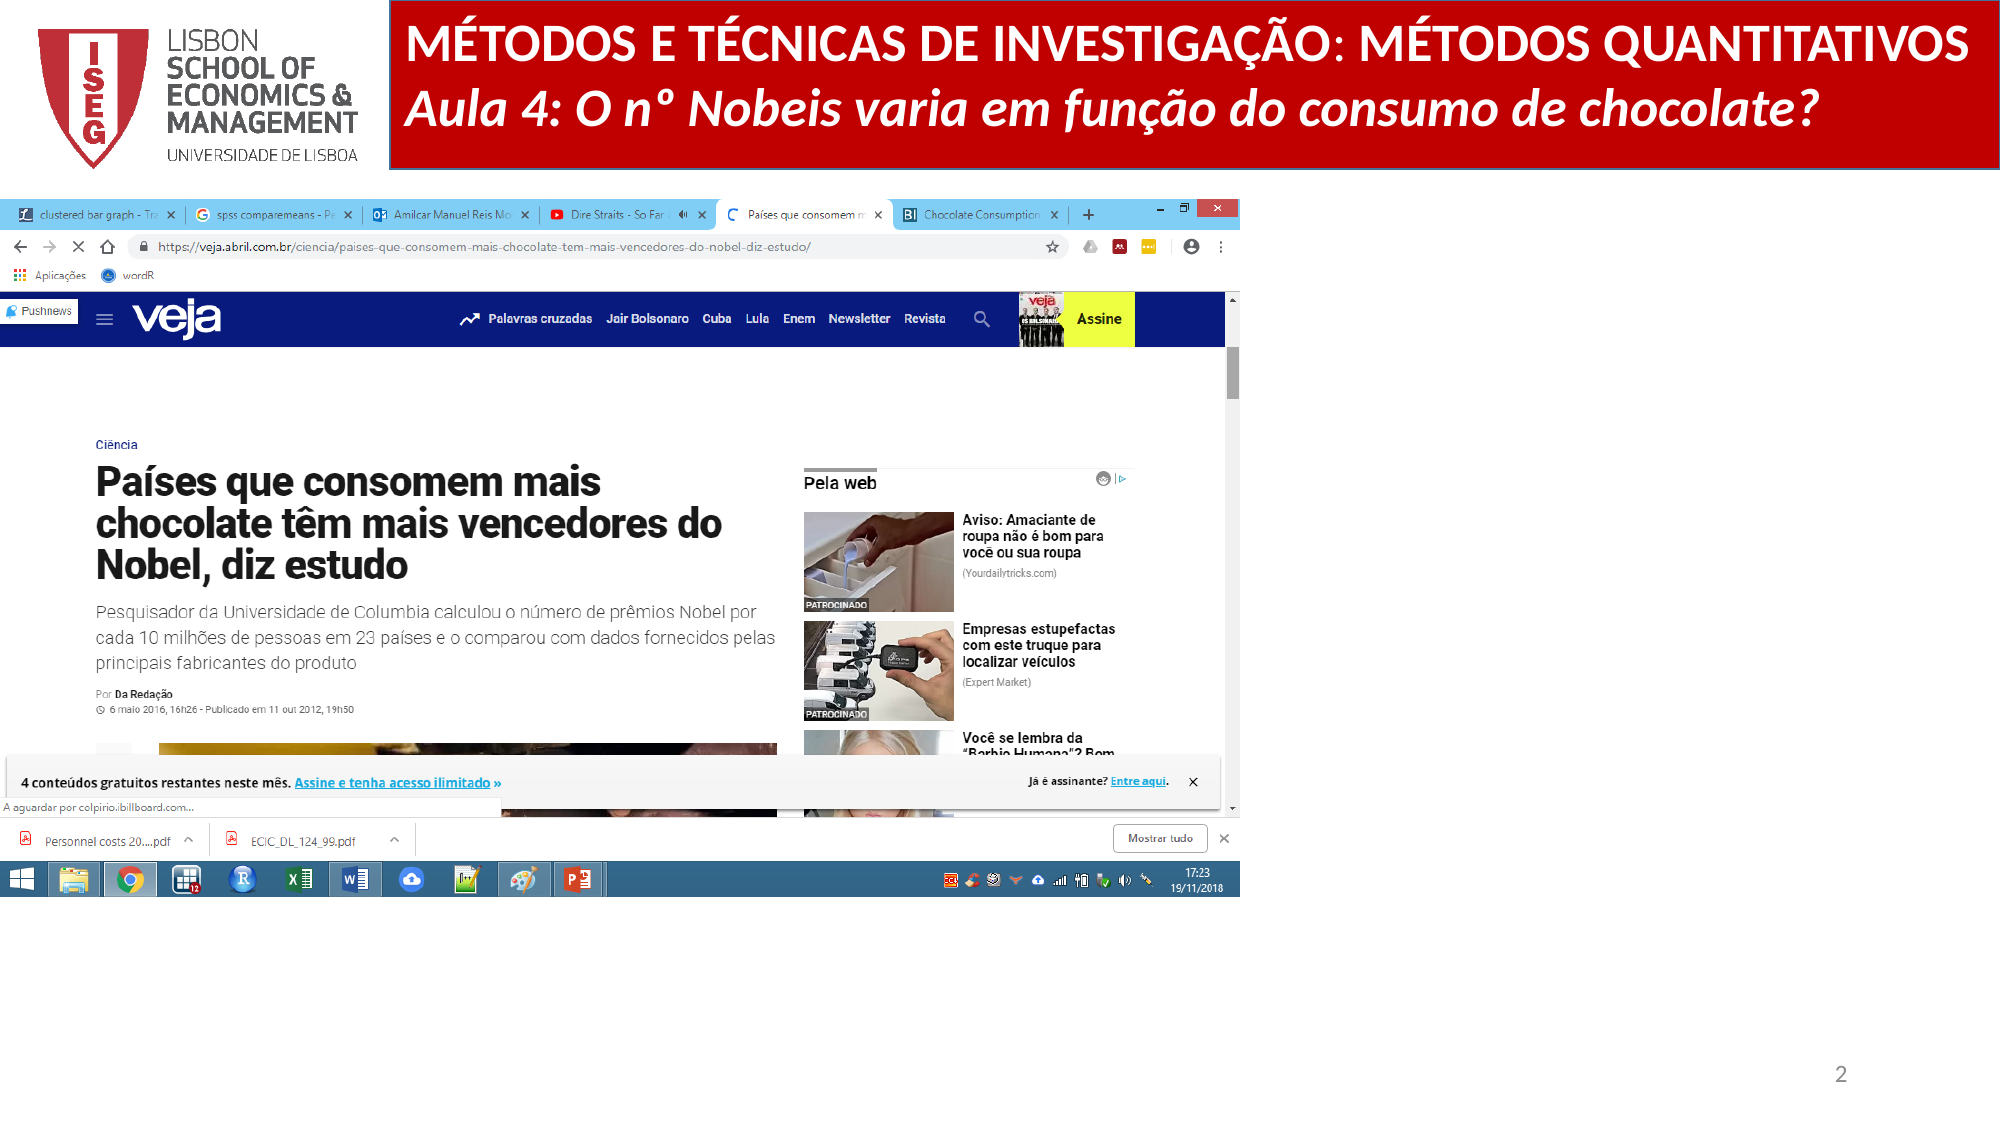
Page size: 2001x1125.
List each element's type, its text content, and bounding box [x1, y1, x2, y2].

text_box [38, 0, 2000, 169]
slide_number 2 [1412, 1042, 1863, 1103]
picture [0, 199, 1240, 897]
